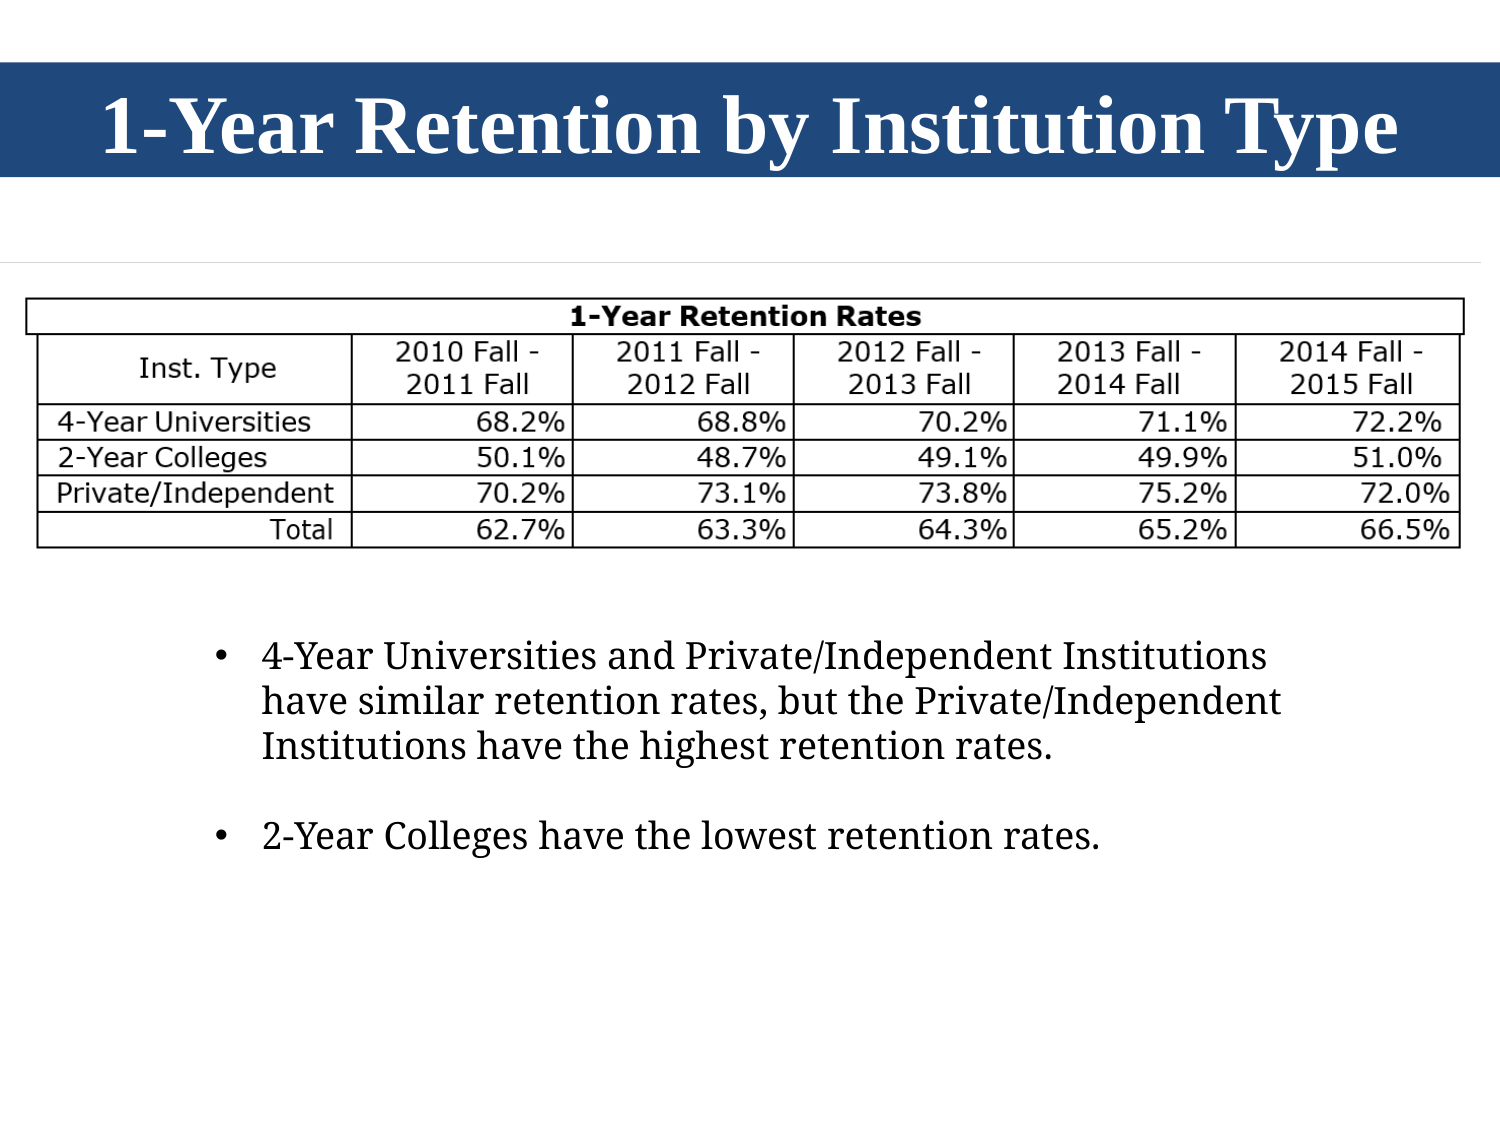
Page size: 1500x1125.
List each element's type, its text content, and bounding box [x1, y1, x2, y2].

picture [0, 262, 1481, 581]
text_box 1-Year Retention by Institution Type [0, 62, 1500, 178]
text_box 4-Year Universities and Private/Independent Institutions have similar retention rates, but the Private/Independent Institutions have the highest retention rates. 2-Year Colleges have the lowest retention rates. [199, 624, 1313, 865]
